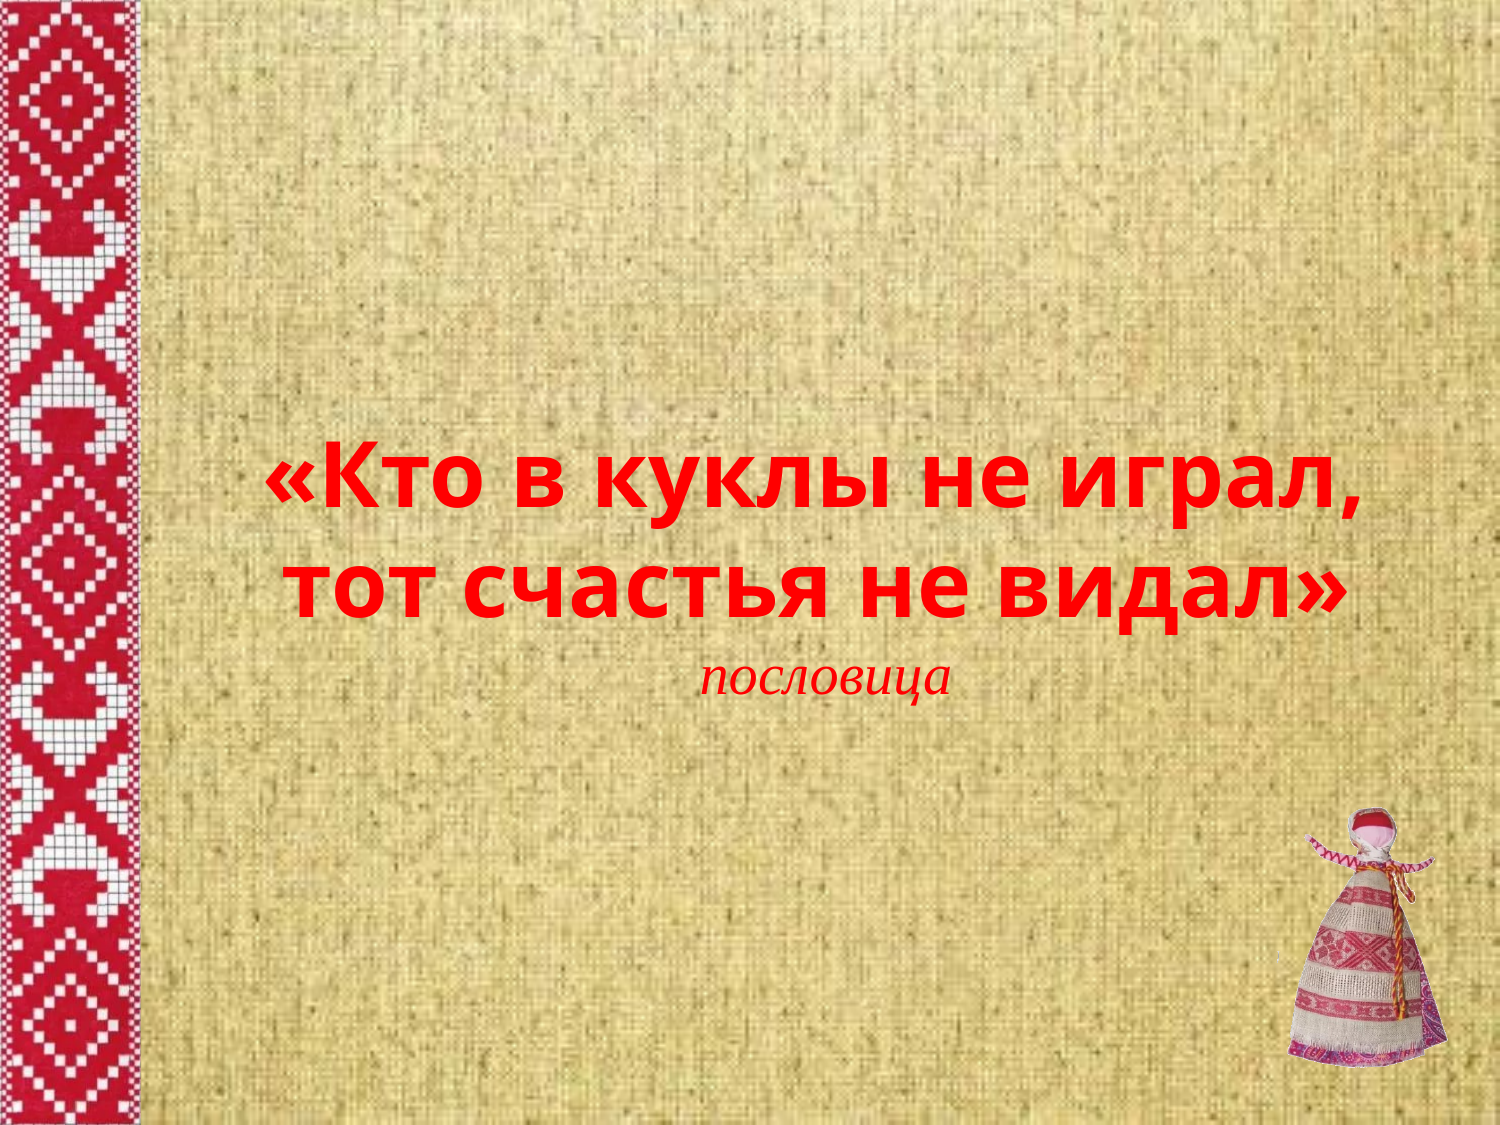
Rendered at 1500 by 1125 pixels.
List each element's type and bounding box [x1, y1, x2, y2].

picture [0, 0, 141, 1125]
list [143, 0, 1500, 1125]
picture [1276, 796, 1457, 1087]
